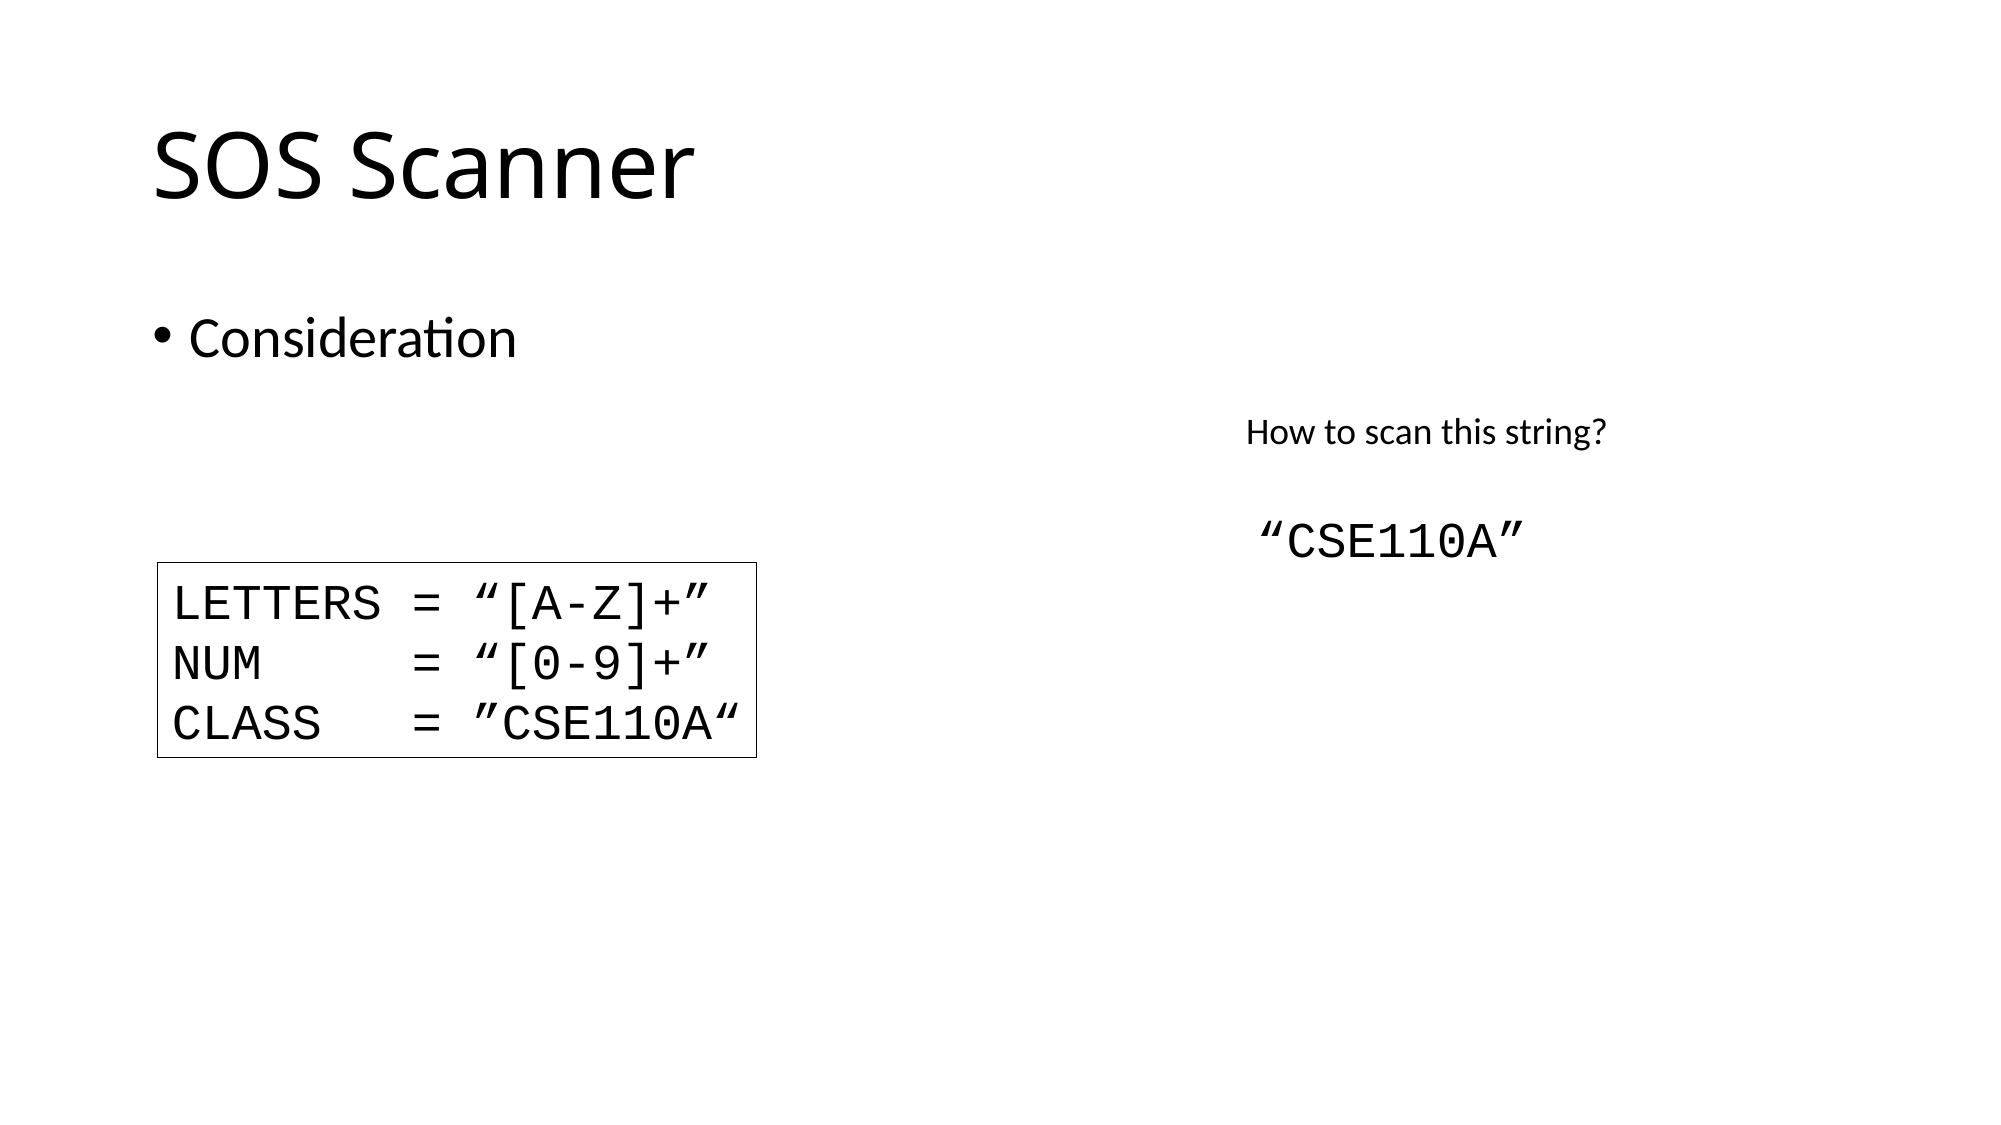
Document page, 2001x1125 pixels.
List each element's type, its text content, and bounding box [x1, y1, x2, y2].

list Consideration [137, 299, 1863, 1014]
text_box How to scan this string? [1231, 399, 1624, 460]
text_box LETTERS = “[A-Z]+” NUM = “[0-9]+” CLASS = ”CSE110A“ [157, 562, 757, 758]
title SOS Scanner [137, 59, 909, 278]
text_box “CSE110A” [1241, 500, 1542, 576]
